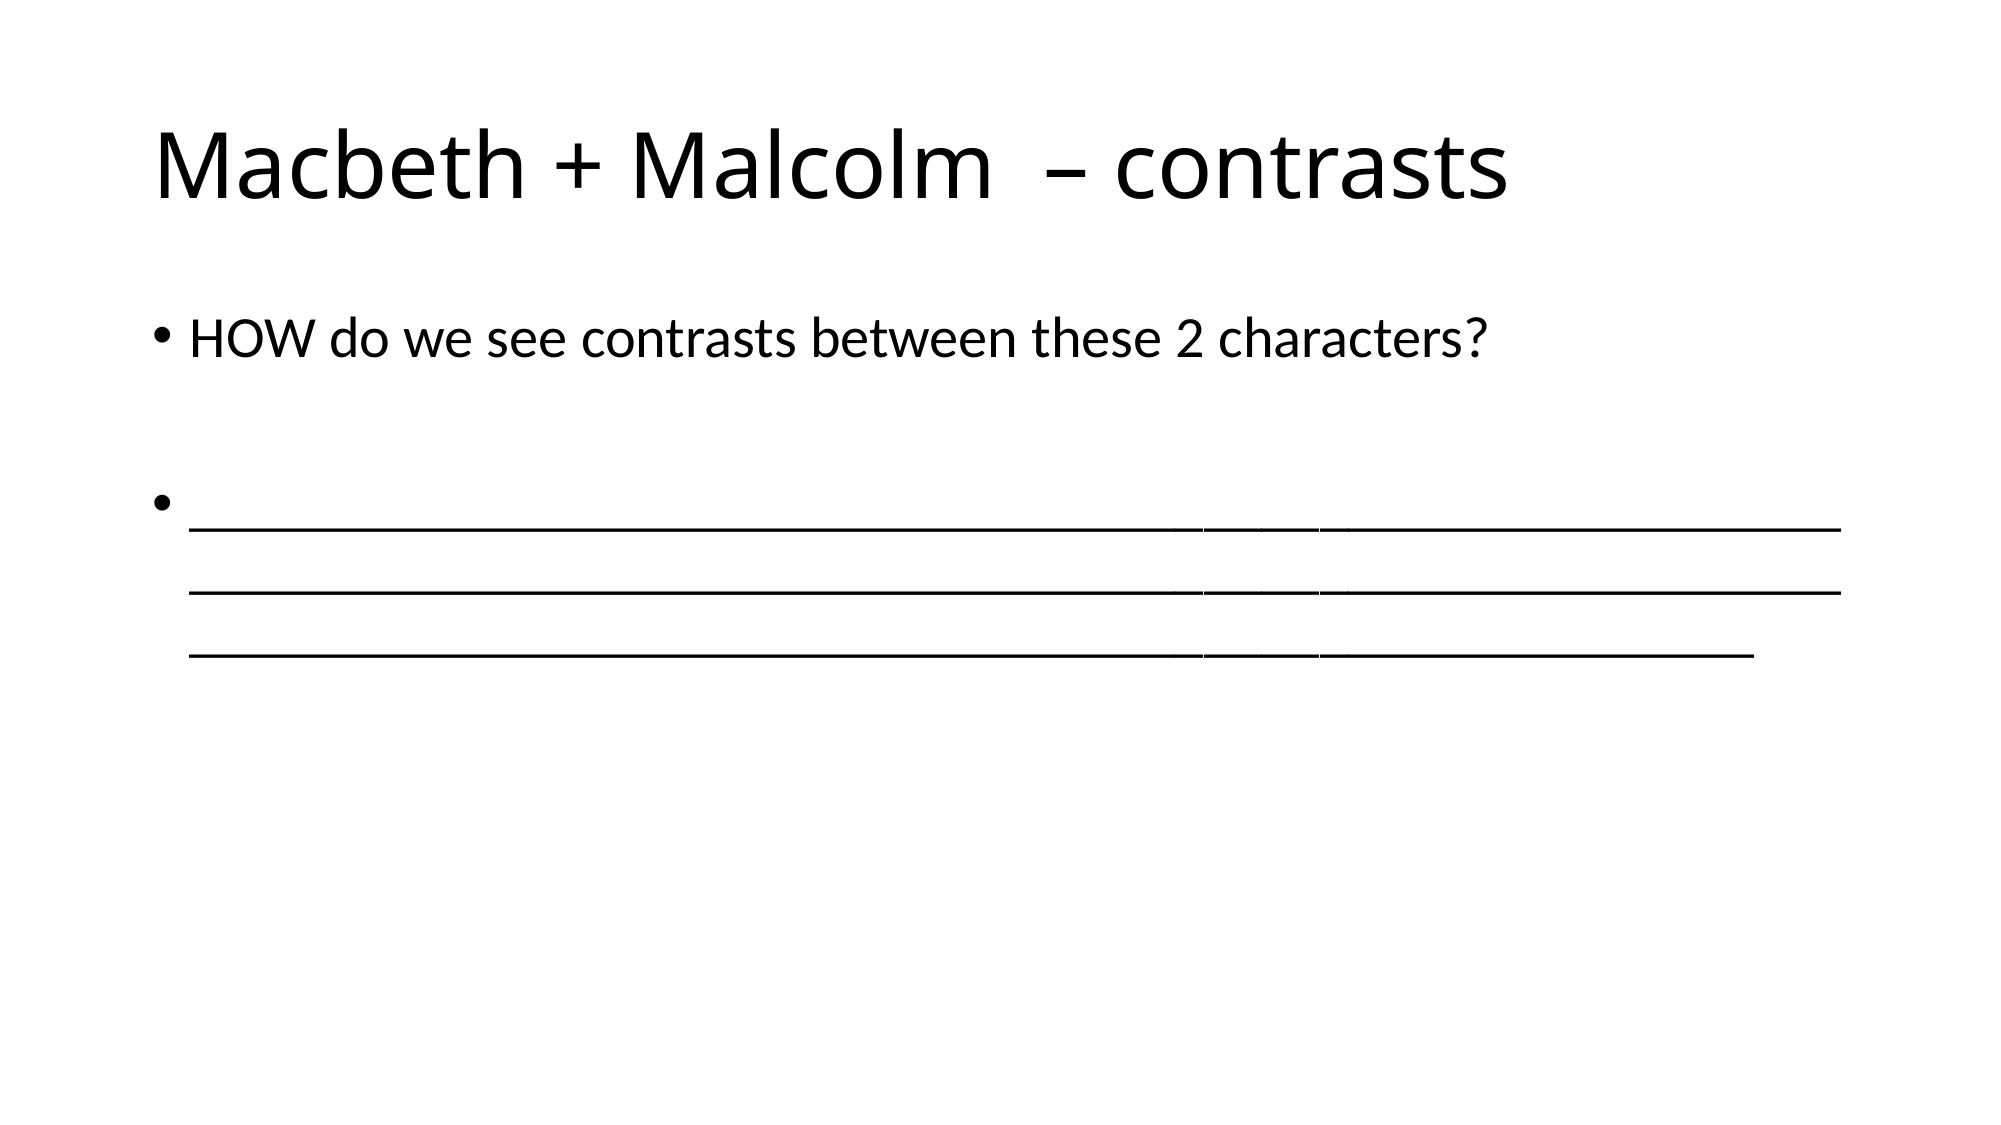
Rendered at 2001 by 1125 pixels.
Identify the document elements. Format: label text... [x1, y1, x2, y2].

list HOW do we see contrasts between these 2 characters? ________________________________________________________________________________________________________________________________________________________________________ [137, 299, 1863, 1014]
title Macbeth + Malcolm – contrasts [137, 59, 1863, 278]
